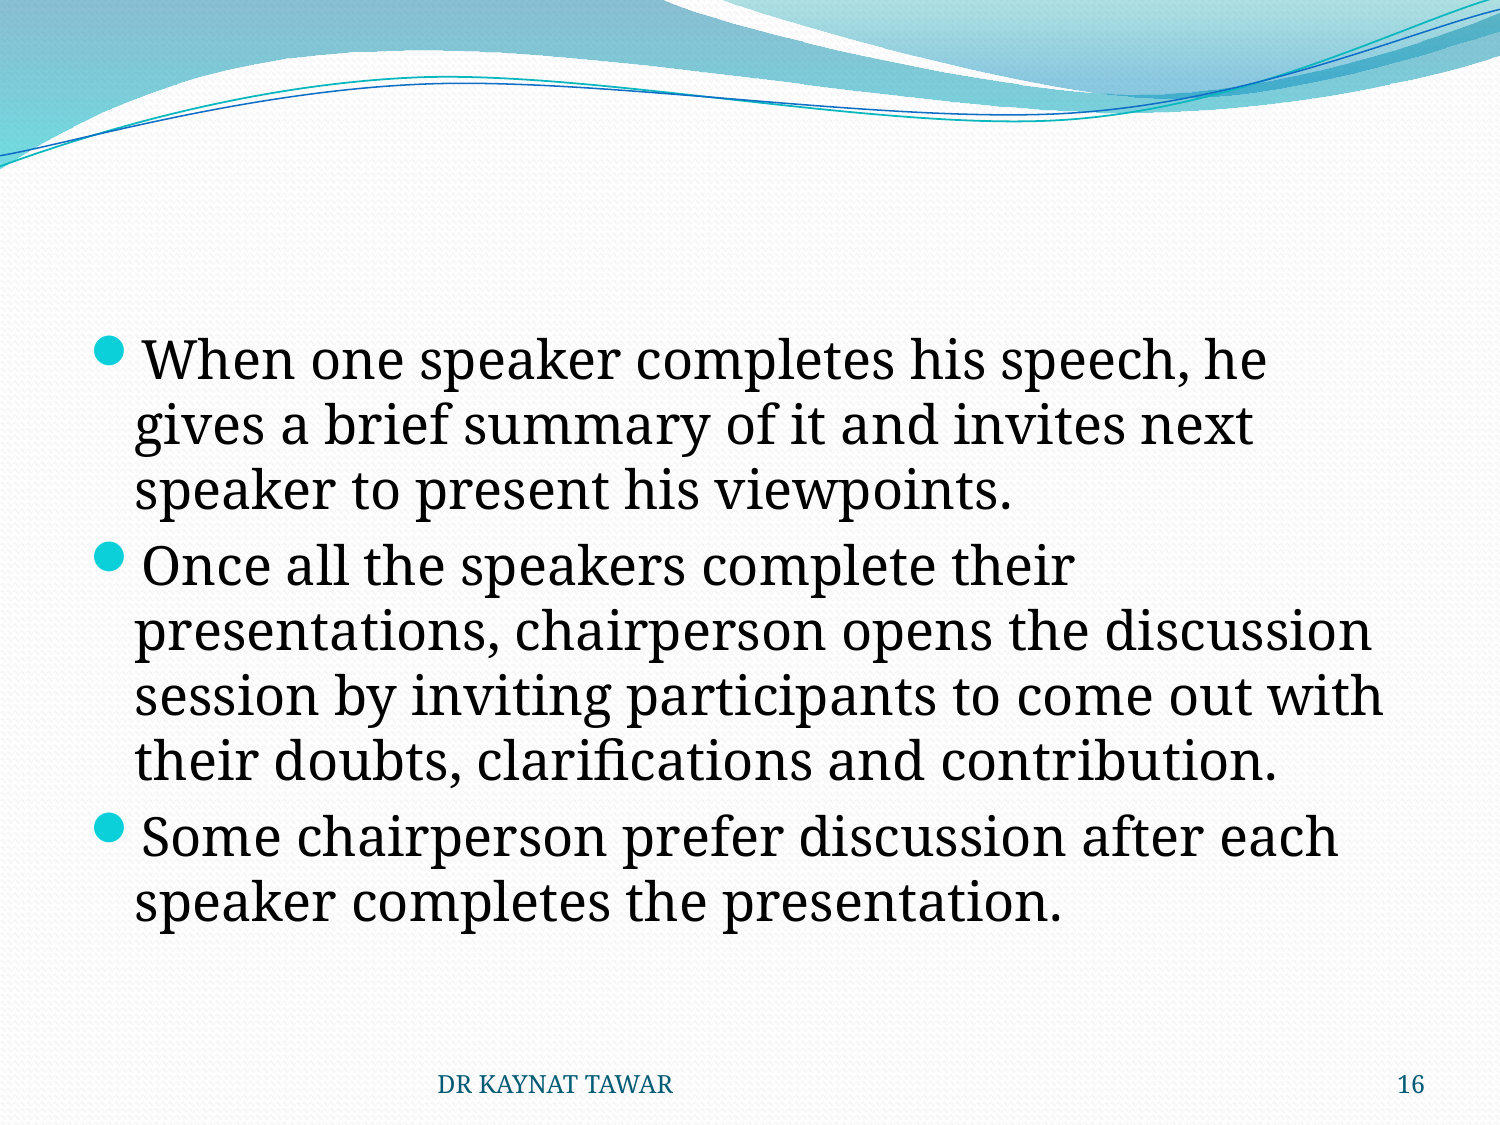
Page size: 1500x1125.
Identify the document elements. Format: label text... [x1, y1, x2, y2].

slide_number 16 [1299, 1042, 1425, 1103]
list When one speaker completes his speech, he gives a brief summary of it and invites next speaker to present his viewpoints. Once all the speakers complete their presentations, chairperson opens the discussion session by inviting participants to come out with their doubts, clarifications and contribution. Some chairperson prefer discussion after each speaker completes the presentation. [75, 317, 1425, 1038]
footer DR KAYNAT TAWAR [437, 1042, 988, 1103]
